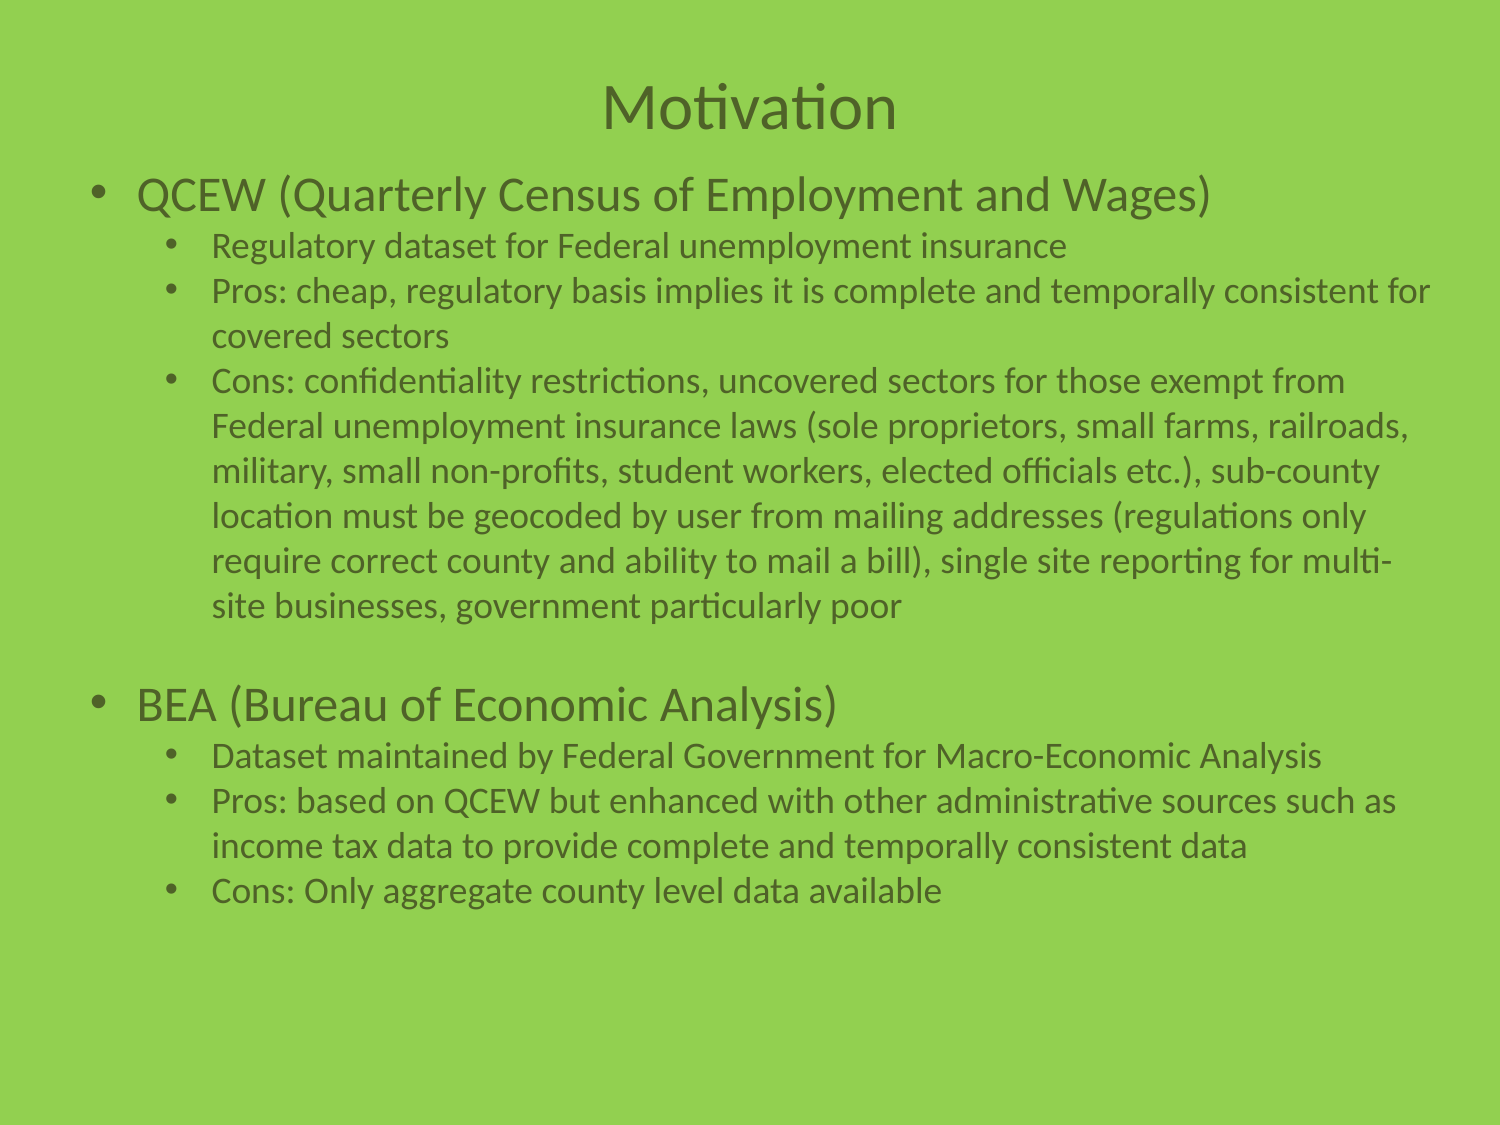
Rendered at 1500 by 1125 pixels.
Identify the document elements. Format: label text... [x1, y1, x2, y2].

text_box QCEW (Quarterly Census of Employment and Wages) Regulatory dataset for Federal unemployment insurance Pros: cheap, regulatory basis implies it is complete and temporally consistent for covered sectors Cons: confidentiality restrictions, uncovered sectors for those exempt from Federal unemployment insurance laws (sole proprietors, small farms, railroads, military, small non-profits, student workers, elected officials etc.), sub-county location must be geocoded by user from mailing addresses (regulations only require correct county and ability to mail a bill), single site reporting for multi-site businesses, government particularly poor BEA (Bureau of Economic Analysis) Dataset maintained by Federal Government for Macro-Economic Analysis Pros: based on QCEW but enhanced with other administrative sources such as income tax data to provide complete and temporally consistent data Cons: Only aggregate county level data available [75, 153, 1450, 969]
text_box Motivation [374, 55, 1125, 150]
